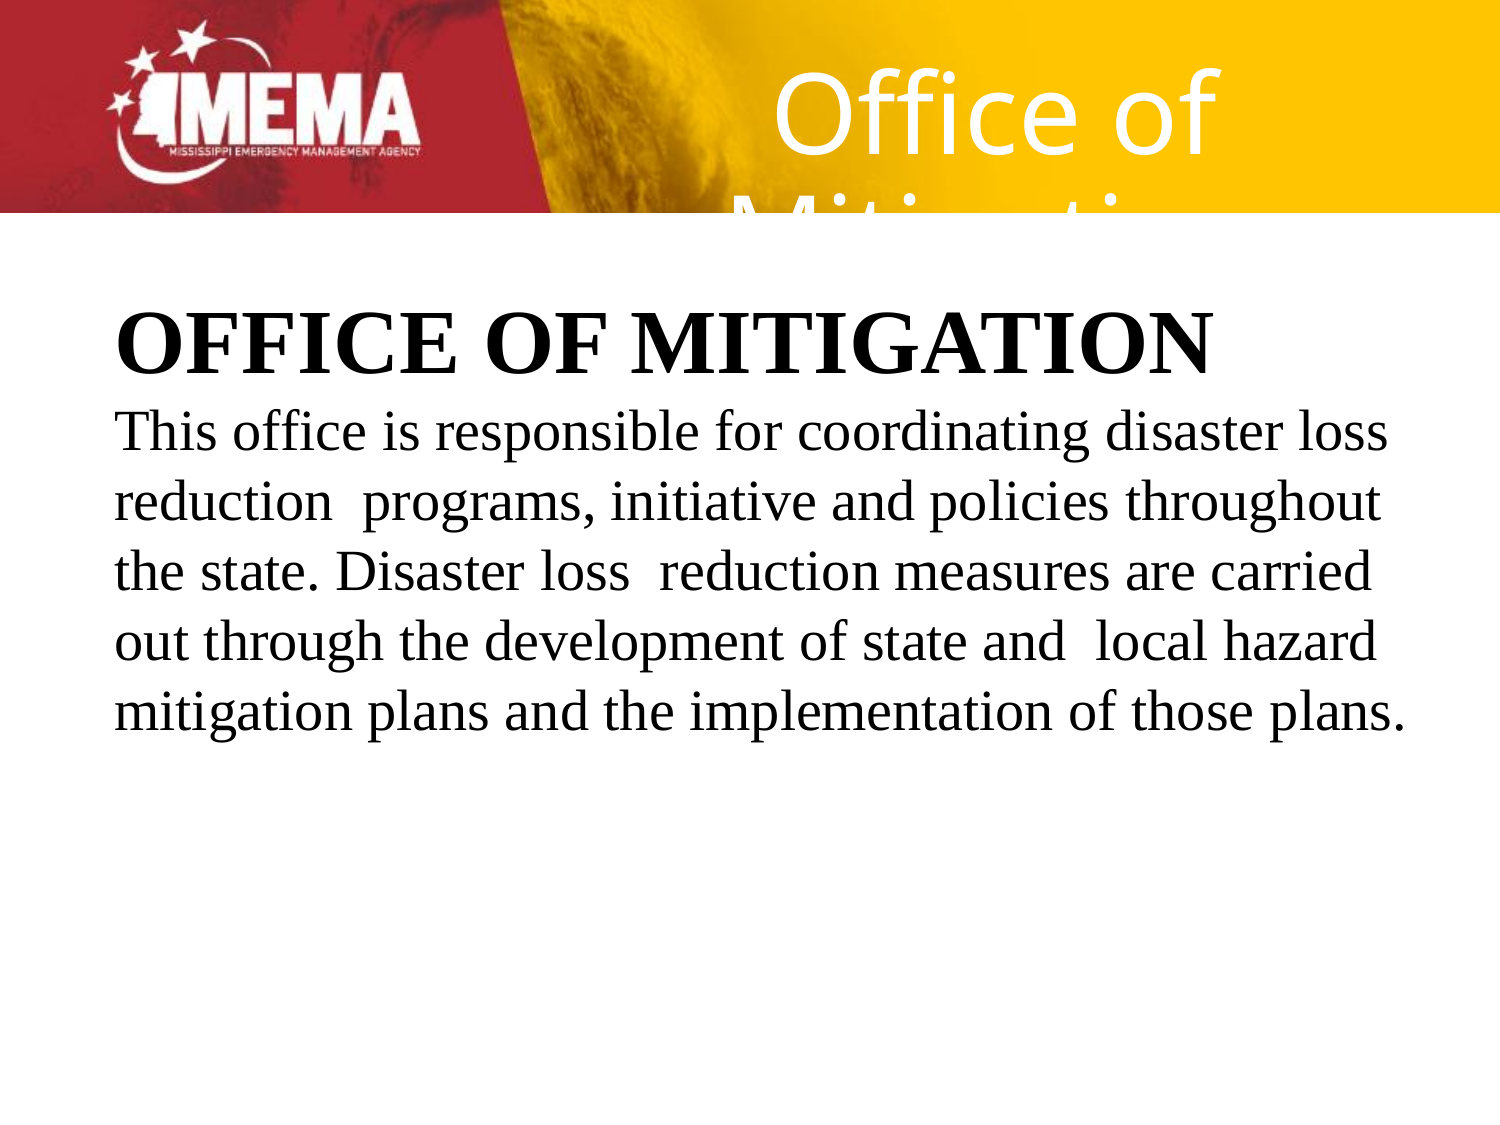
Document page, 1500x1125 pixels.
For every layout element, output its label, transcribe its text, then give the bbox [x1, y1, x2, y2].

picture [0, 0, 1500, 213]
text_box OFFICE OF MITIGATION This office is responsible for coordinating disaster loss reduction programs, initiative and policies throughout the state. Disaster loss reduction measures are carried out through the development of state and local hazard mitigation plans and the implementation of those plans. [99, 275, 1450, 860]
